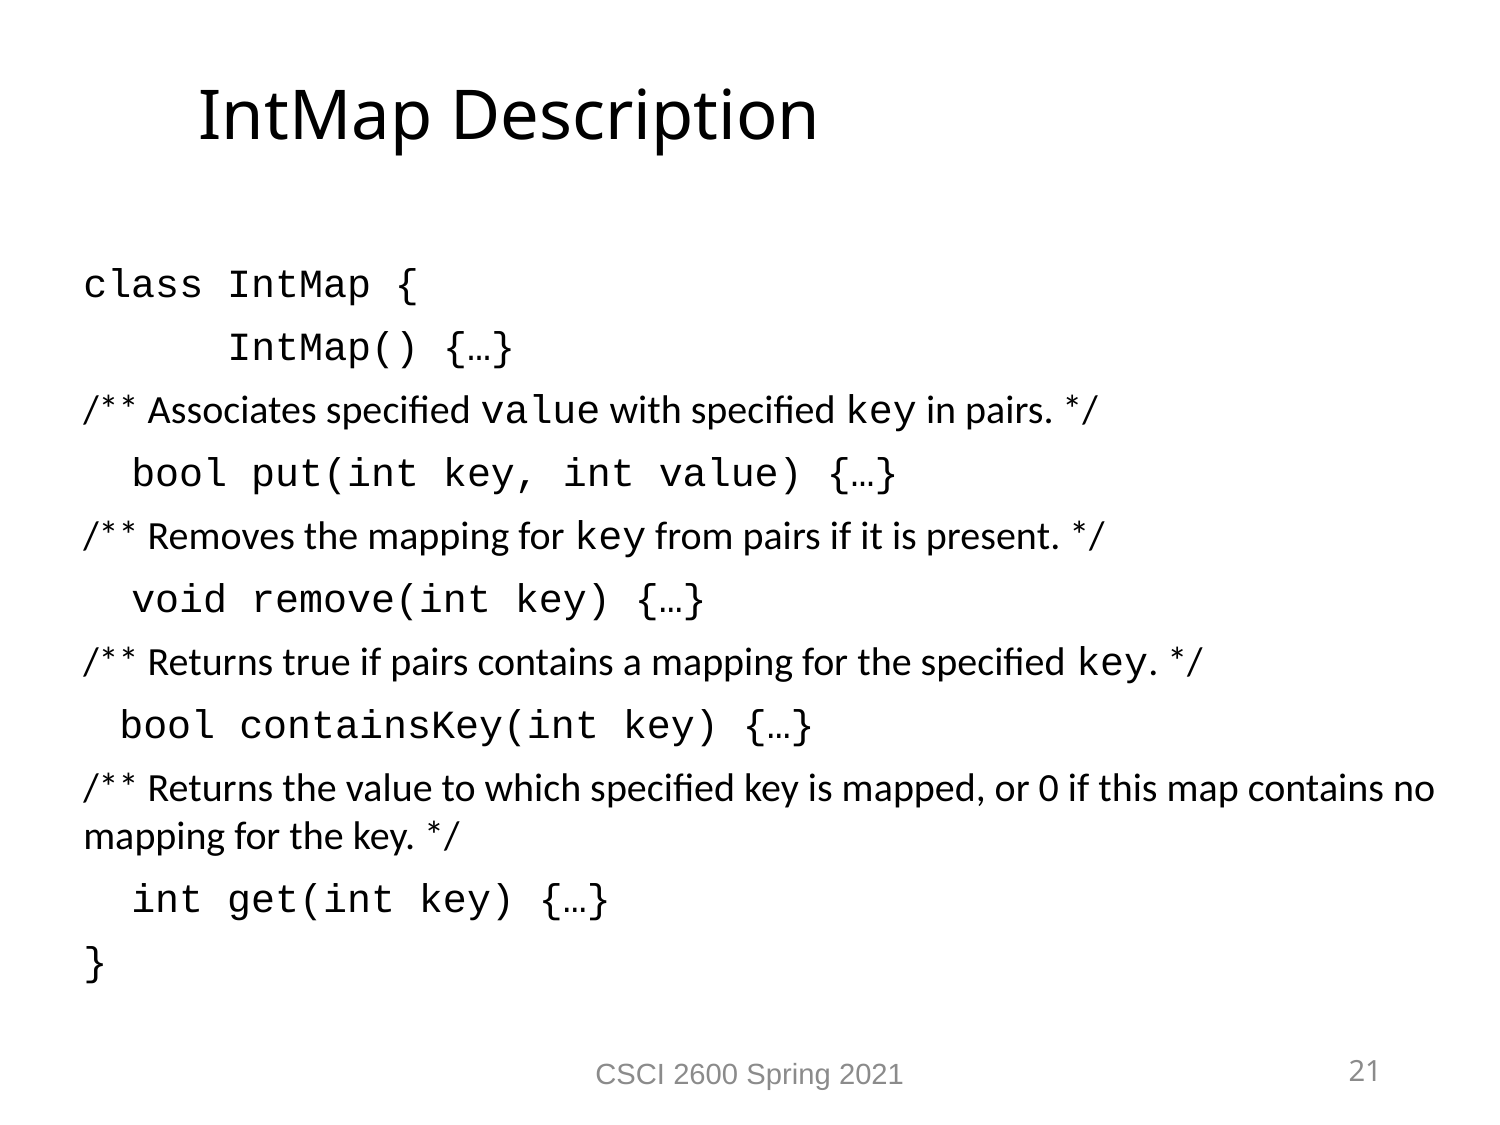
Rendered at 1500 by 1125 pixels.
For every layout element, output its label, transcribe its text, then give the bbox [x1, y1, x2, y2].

text_box CSCI 2600 Spring 2021 [496, 1042, 1003, 1103]
text_box class IntMap { IntMap() {…} /** Associates specified value with specified key in pairs. */ bool put(int key, int value) {…} /** Removes the mapping for key from pairs if it is present. */ void remove(int key) {…} /** Returns true if pairs contains a mapping for the specified key. */ bool containsKey(int key) {…} /** Returns the value to which specified key is mapped, or 0 if this map contains no mapping for the key. */ int get(int key) {…} } [68, 249, 1500, 994]
text_box IntMap Description [184, 35, 1463, 200]
text_box 21 [1059, 1042, 1397, 1103]
